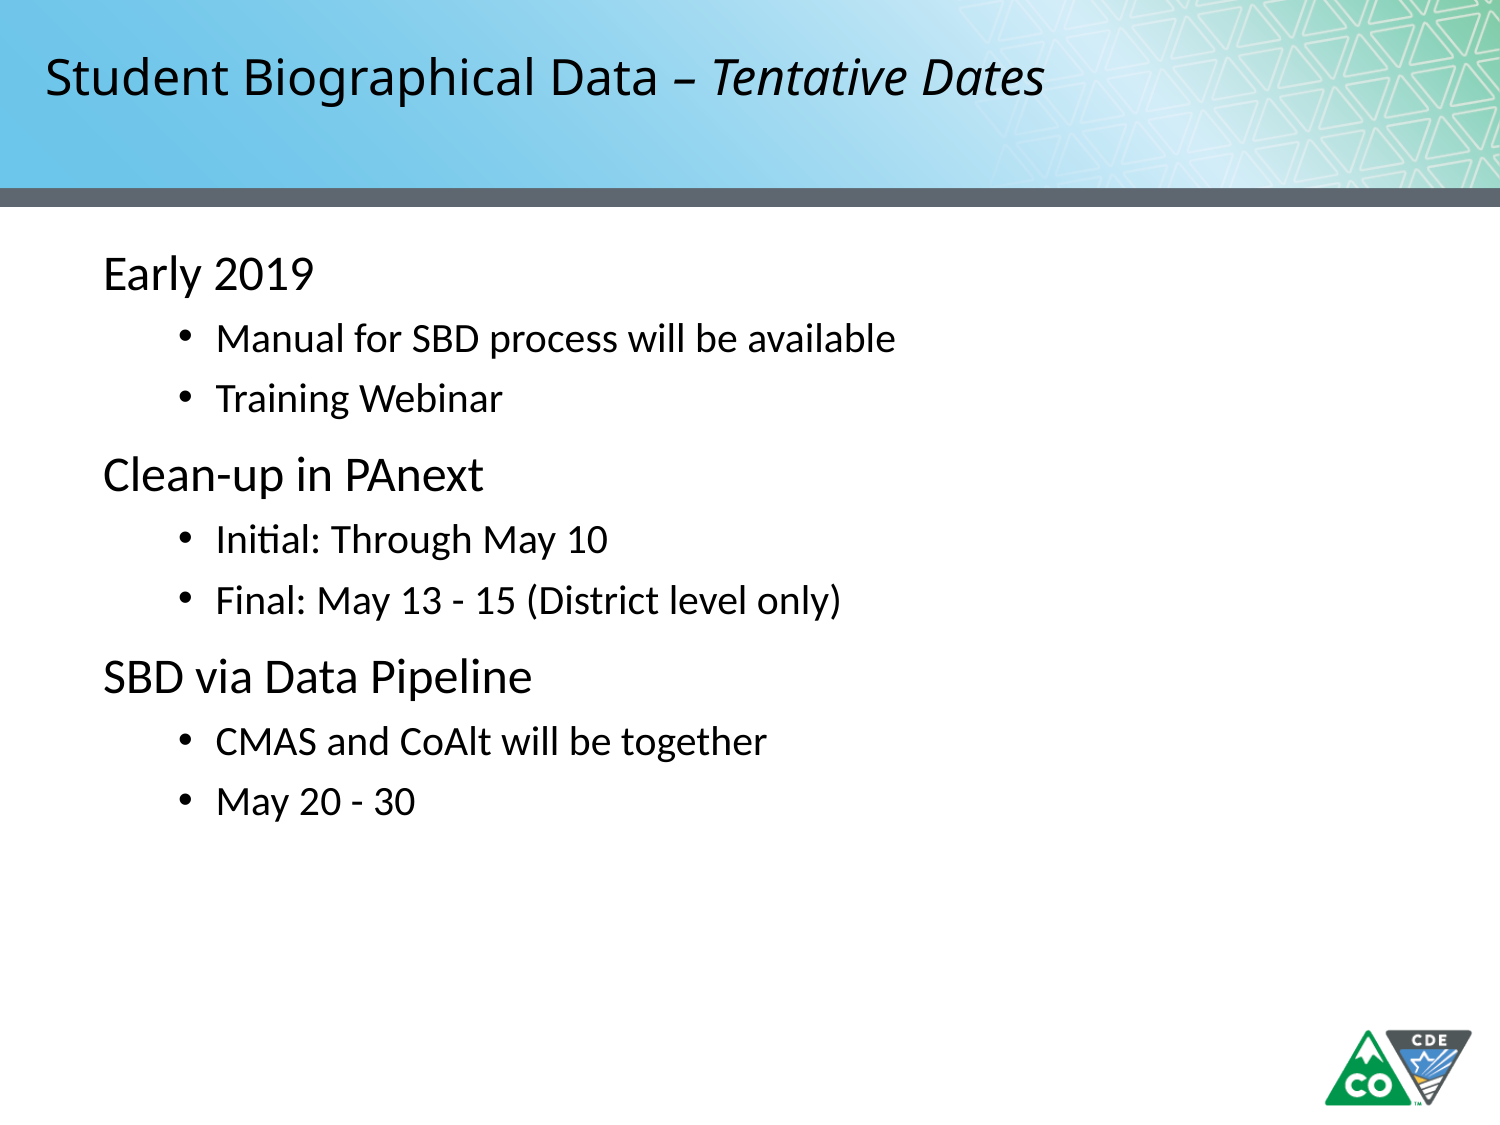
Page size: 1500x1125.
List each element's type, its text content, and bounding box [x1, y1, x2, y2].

picture [1312, 1021, 1482, 1113]
picture [0, 0, 1500, 207]
list Early 2019 Manual for SBD process will be available Training Webinar Clean-up in PAnext Initial: Through May 10 Final: May 13 - 15 (District level only) SBD via Data Pipeline CMAS and CoAlt will be together May 20 - 30 [103, 239, 1397, 954]
title Student Biographical Data – Tentative Dates [45, 45, 1339, 162]
